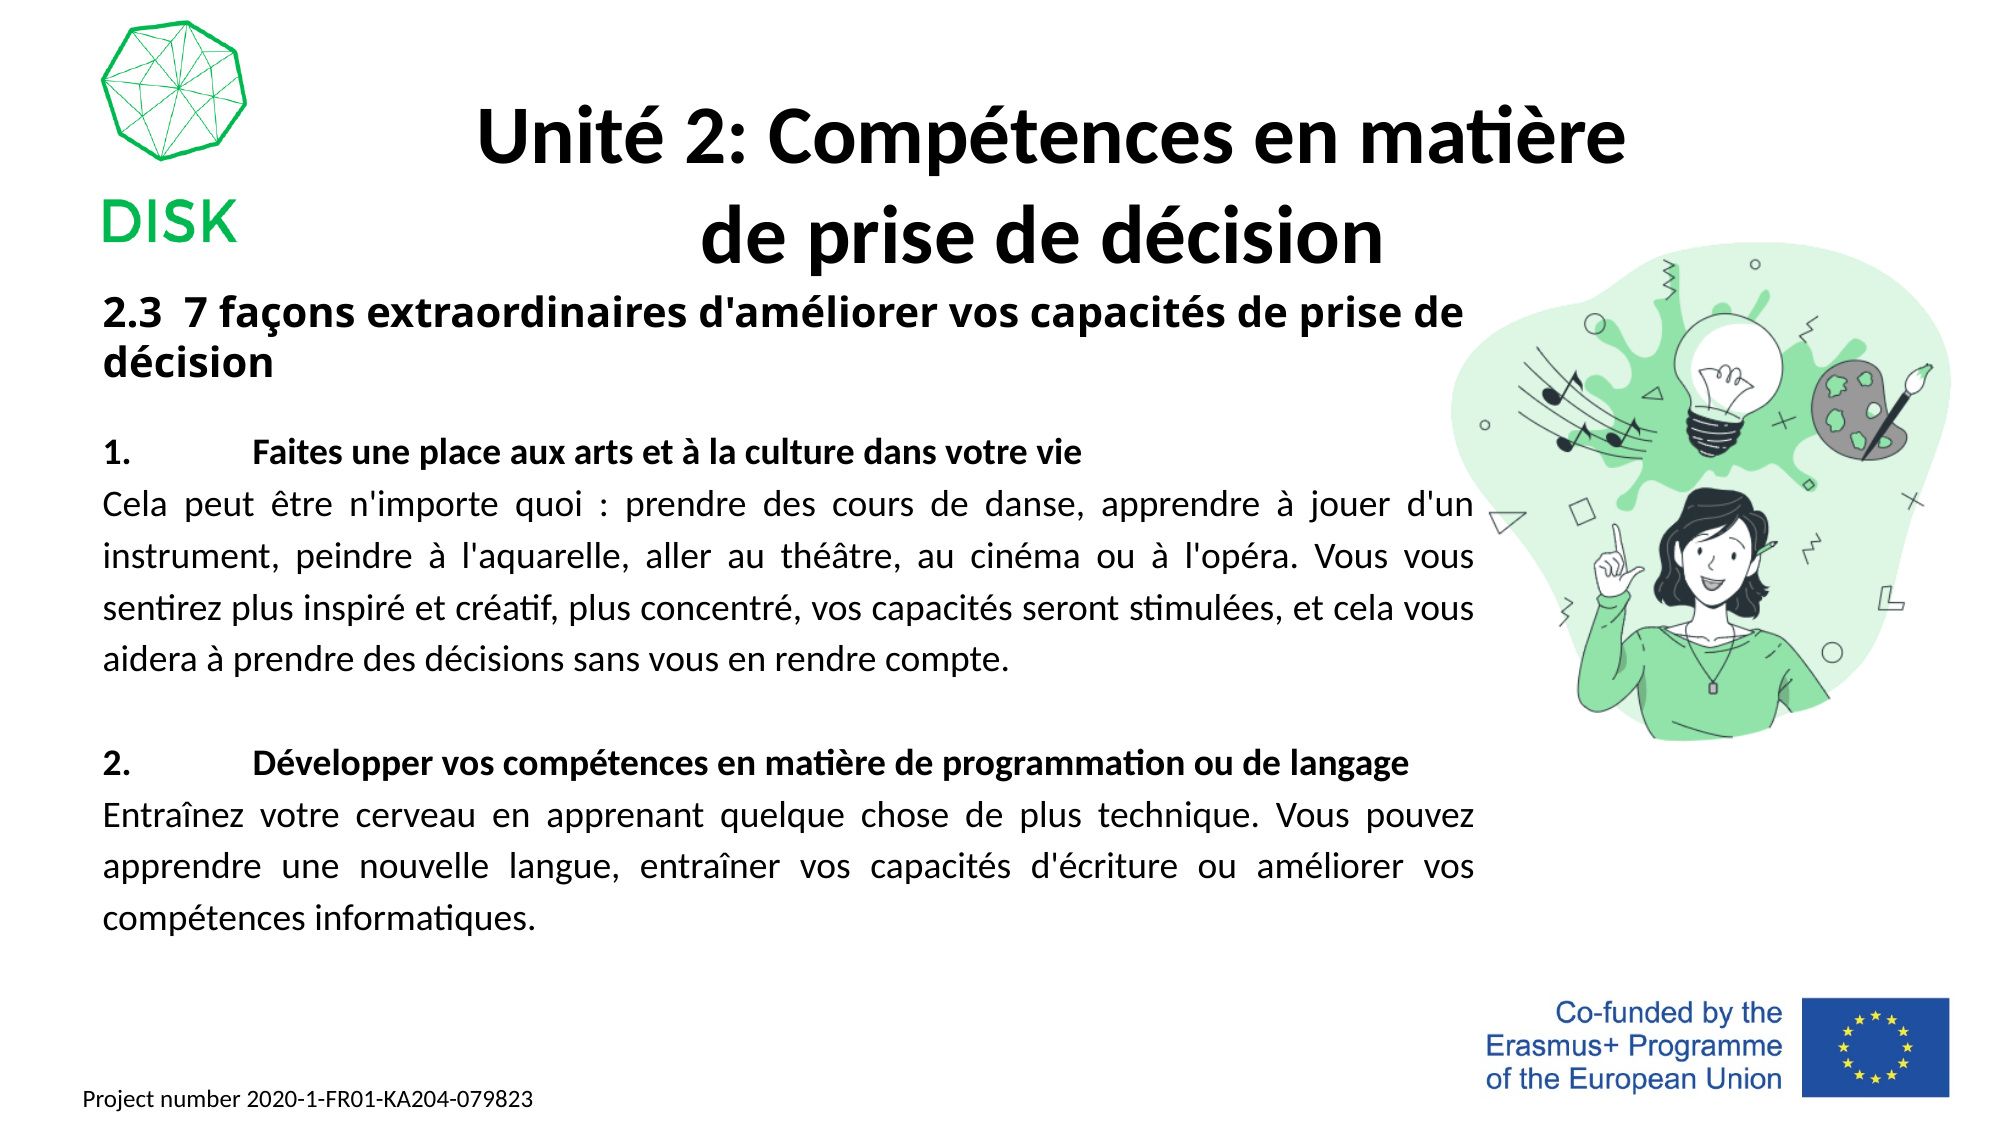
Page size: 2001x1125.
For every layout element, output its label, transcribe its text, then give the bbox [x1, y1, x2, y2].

picture [54, 0, 291, 255]
text_box Project number 2020-1-FR01-KA204-079823 [67, 1075, 841, 1121]
picture [1475, 980, 1972, 1121]
text_box Unité 2: Compétences en matière de prise de décision [454, 72, 1651, 283]
text_box 2.3 7 façons extraordinaires d'améliorer vos capacités de prise de décision 1. Faites une place aux arts et à la culture dans votre vie Cela peut être n'importe quoi : prendre des cours de danse, apprendre à jouer d'un instrument, peindre à l'aquarelle, aller au théâtre, au cinéma ou à l'opéra. Vous vous sentirez plus inspiré et créatif, plus concentré, vos capacités seront stimulées, et cela vous aidera à prendre des décisions sans vous en rendre compte. 2. Développer vos compétences en matière de programmation ou de langage Entraînez votre cerveau en apprenant quelque chose de plus technique. Vous pouvez apprendre une nouvelle langue, entraîner vos capacités d'écriture ou améliorer vos compétences informatiques. [100, 283, 1477, 938]
picture [1438, 217, 1972, 759]
